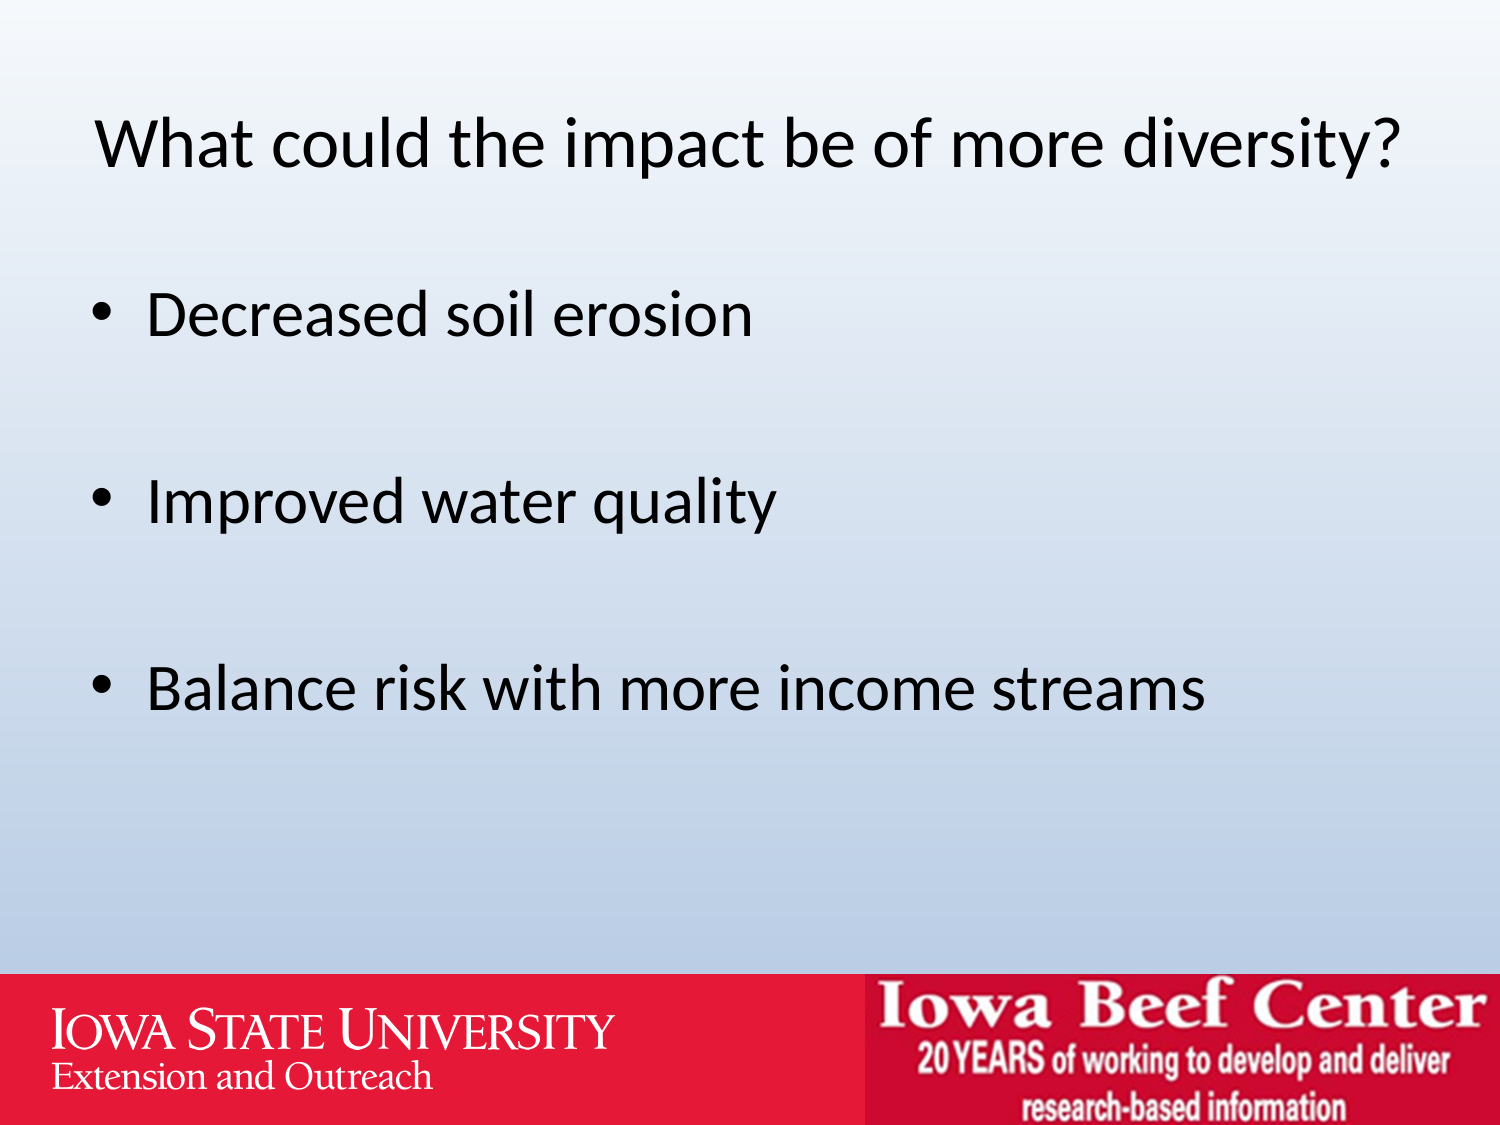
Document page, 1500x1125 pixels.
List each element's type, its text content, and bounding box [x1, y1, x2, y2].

list Decreased soil erosion Improved water quality Balance risk with more income streams [75, 262, 1425, 973]
picture [0, 974, 1500, 1125]
title What could the impact be of more diversity? [75, 45, 1425, 233]
